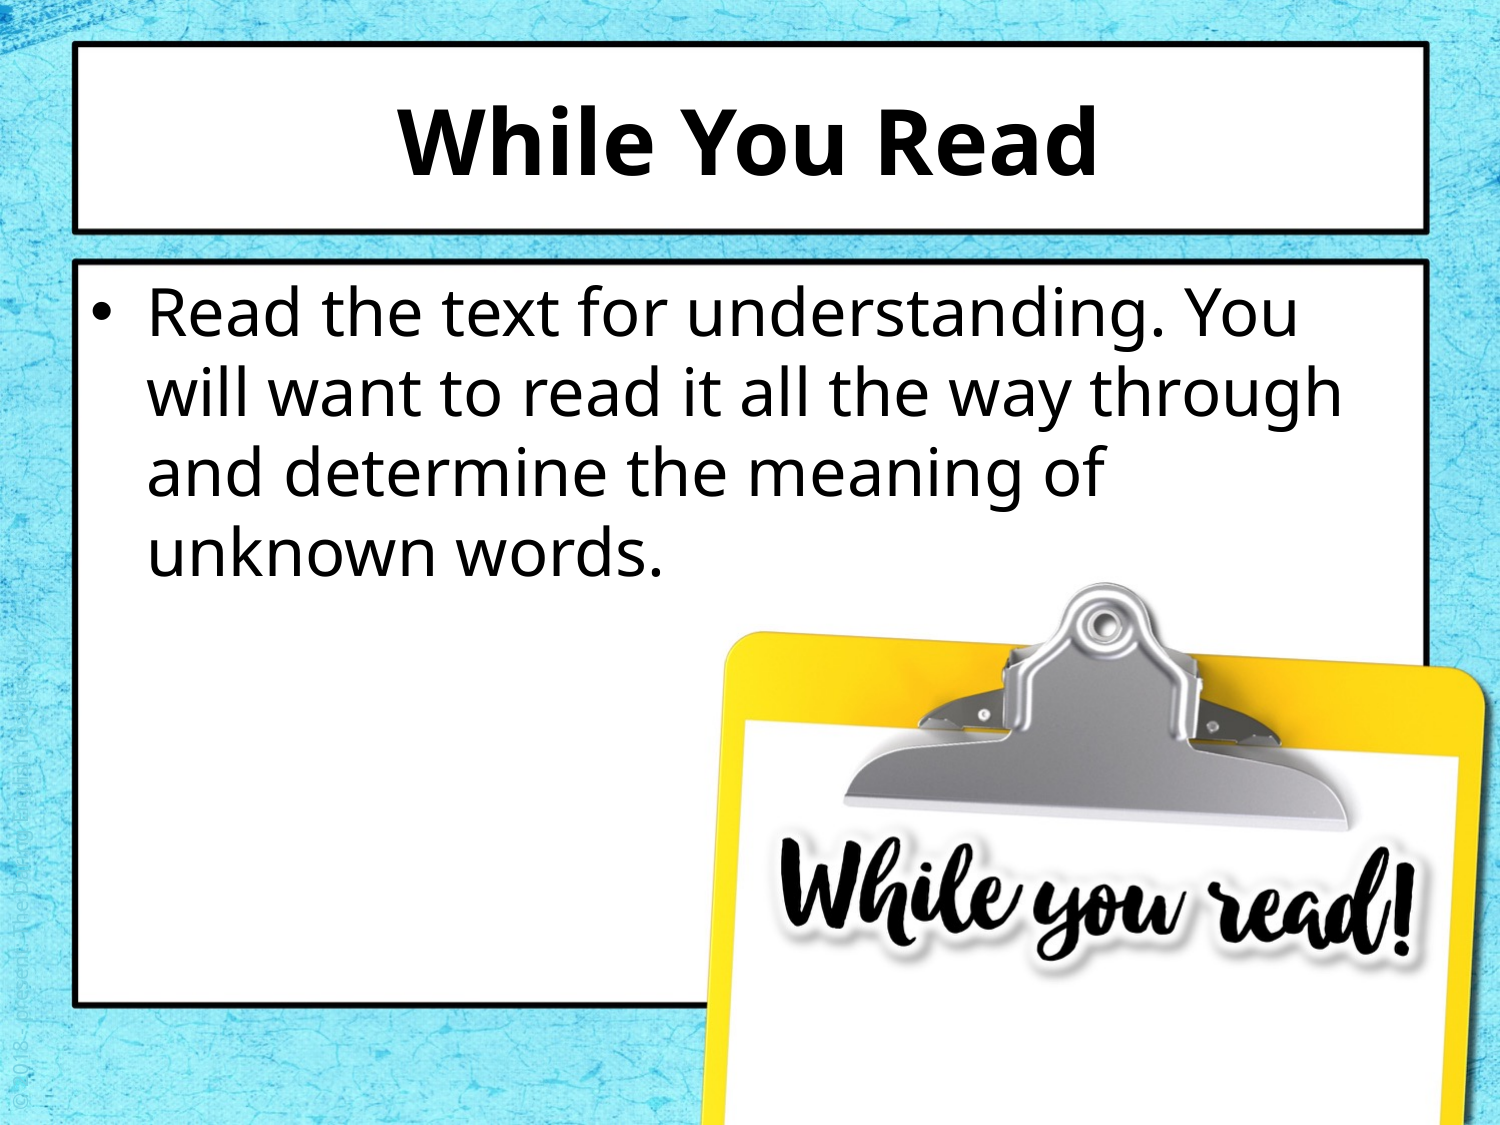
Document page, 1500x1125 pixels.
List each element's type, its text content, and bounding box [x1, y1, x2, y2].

picture [0, 0, 1500, 1125]
title While You Read [72, 42, 1428, 236]
list Read the text for understanding. You will want to read it all the way through and determine the meaning of unknown words. [72, 259, 1428, 1008]
